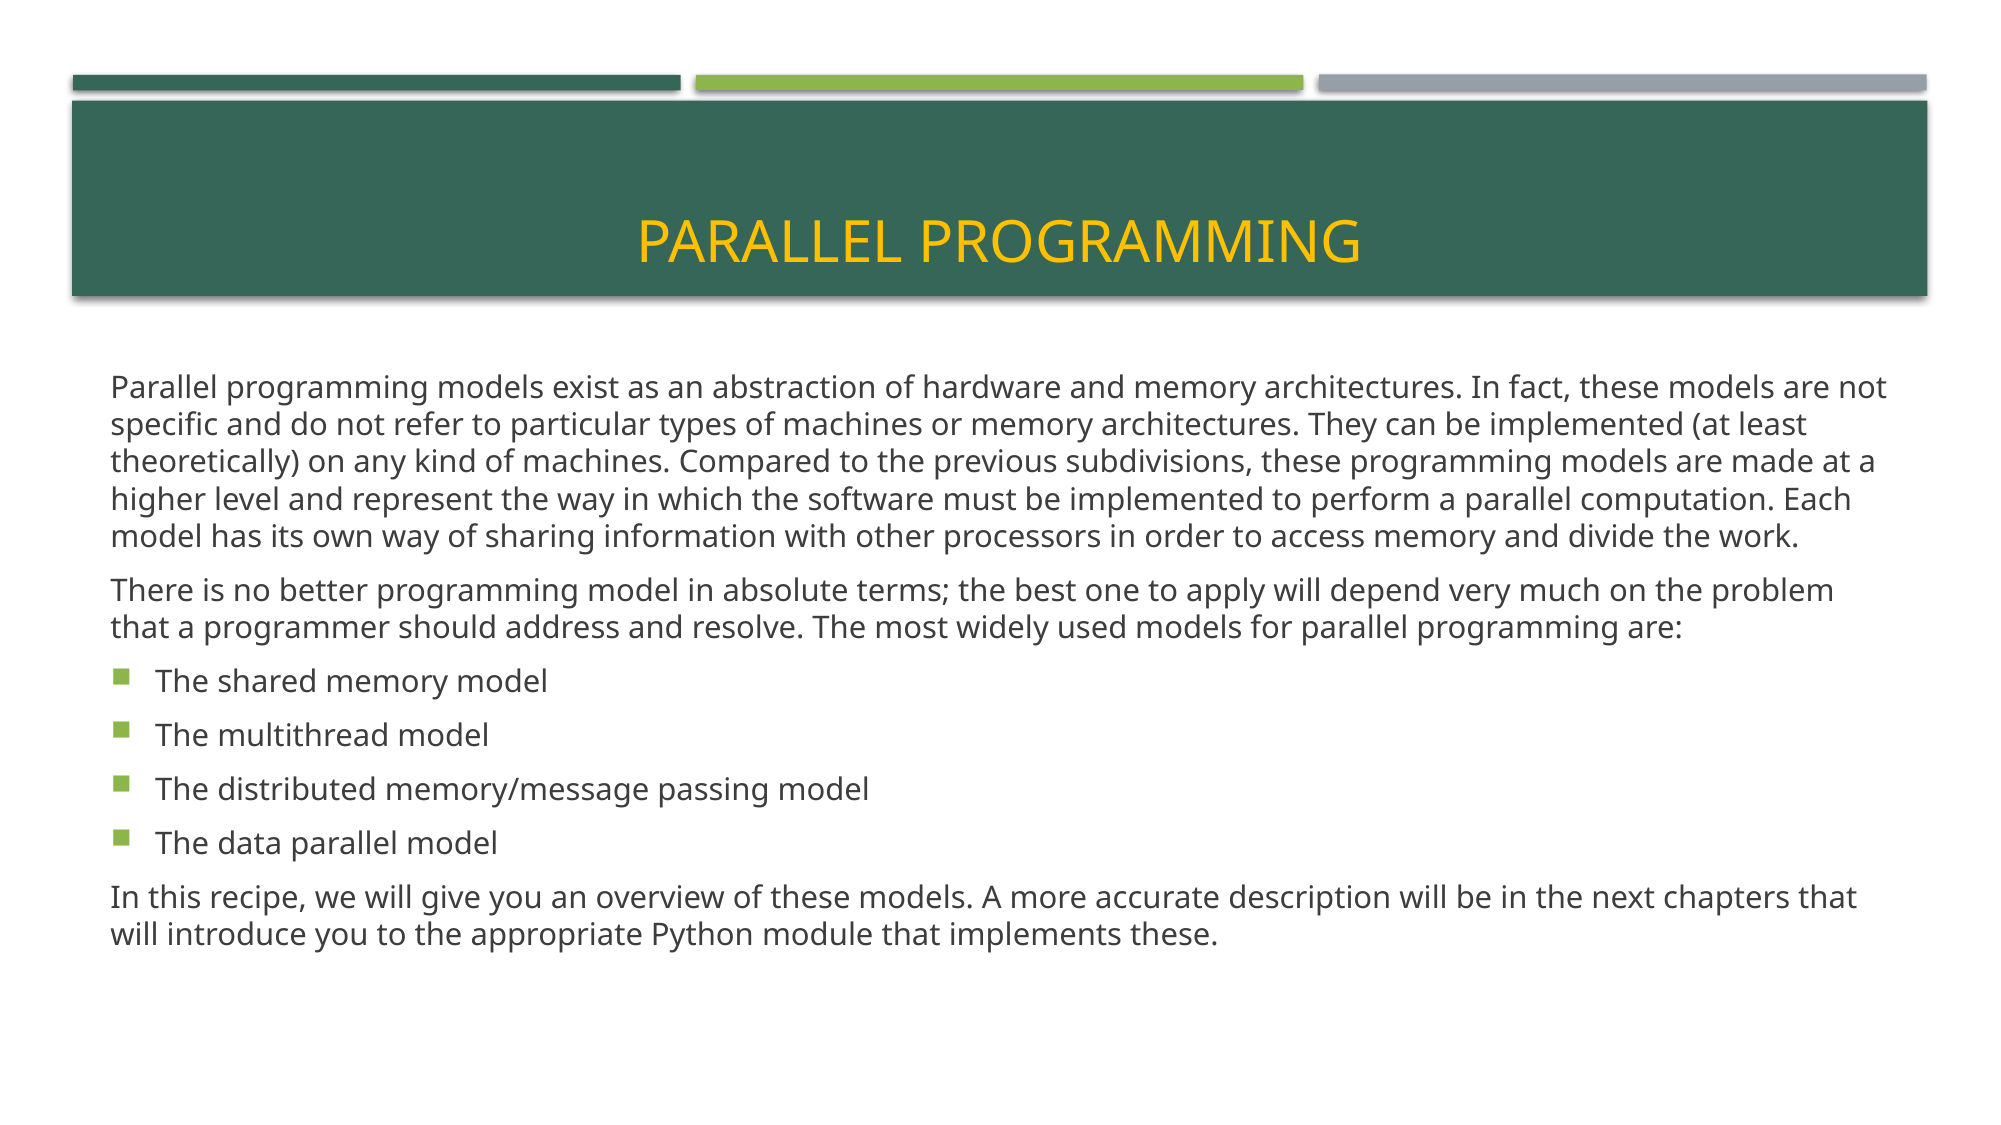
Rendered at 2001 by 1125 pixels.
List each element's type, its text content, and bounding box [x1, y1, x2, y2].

title Parallel programming [95, 115, 1905, 282]
list Parallel programming models exist as an abstraction of hardware and memory architectures. In fact, these models are not specific and do not refer to particular types of machines or memory architectures. They can be implemented (at least theoretically) on any kind of machines. Compared to the previous subdivisions, these programming models are made at a higher level and represent the way in which the software must be implemented to perform a parallel computation. Each model has its own way of sharing information with other processors in order to access memory and divide the work. There is no better programming model in absolute terms; the best one to apply will depend very much on the problem that a programmer should address and resolve. The most widely used models for parallel programming are: The shared memory model The multithread model The distributed memory/message passing model The data parallel model In this recipe, we will give you an overview of these models. A more accurate description will be in the next chapters that will introduce you to the appropriate Python module that implements these. [95, 357, 1905, 962]
